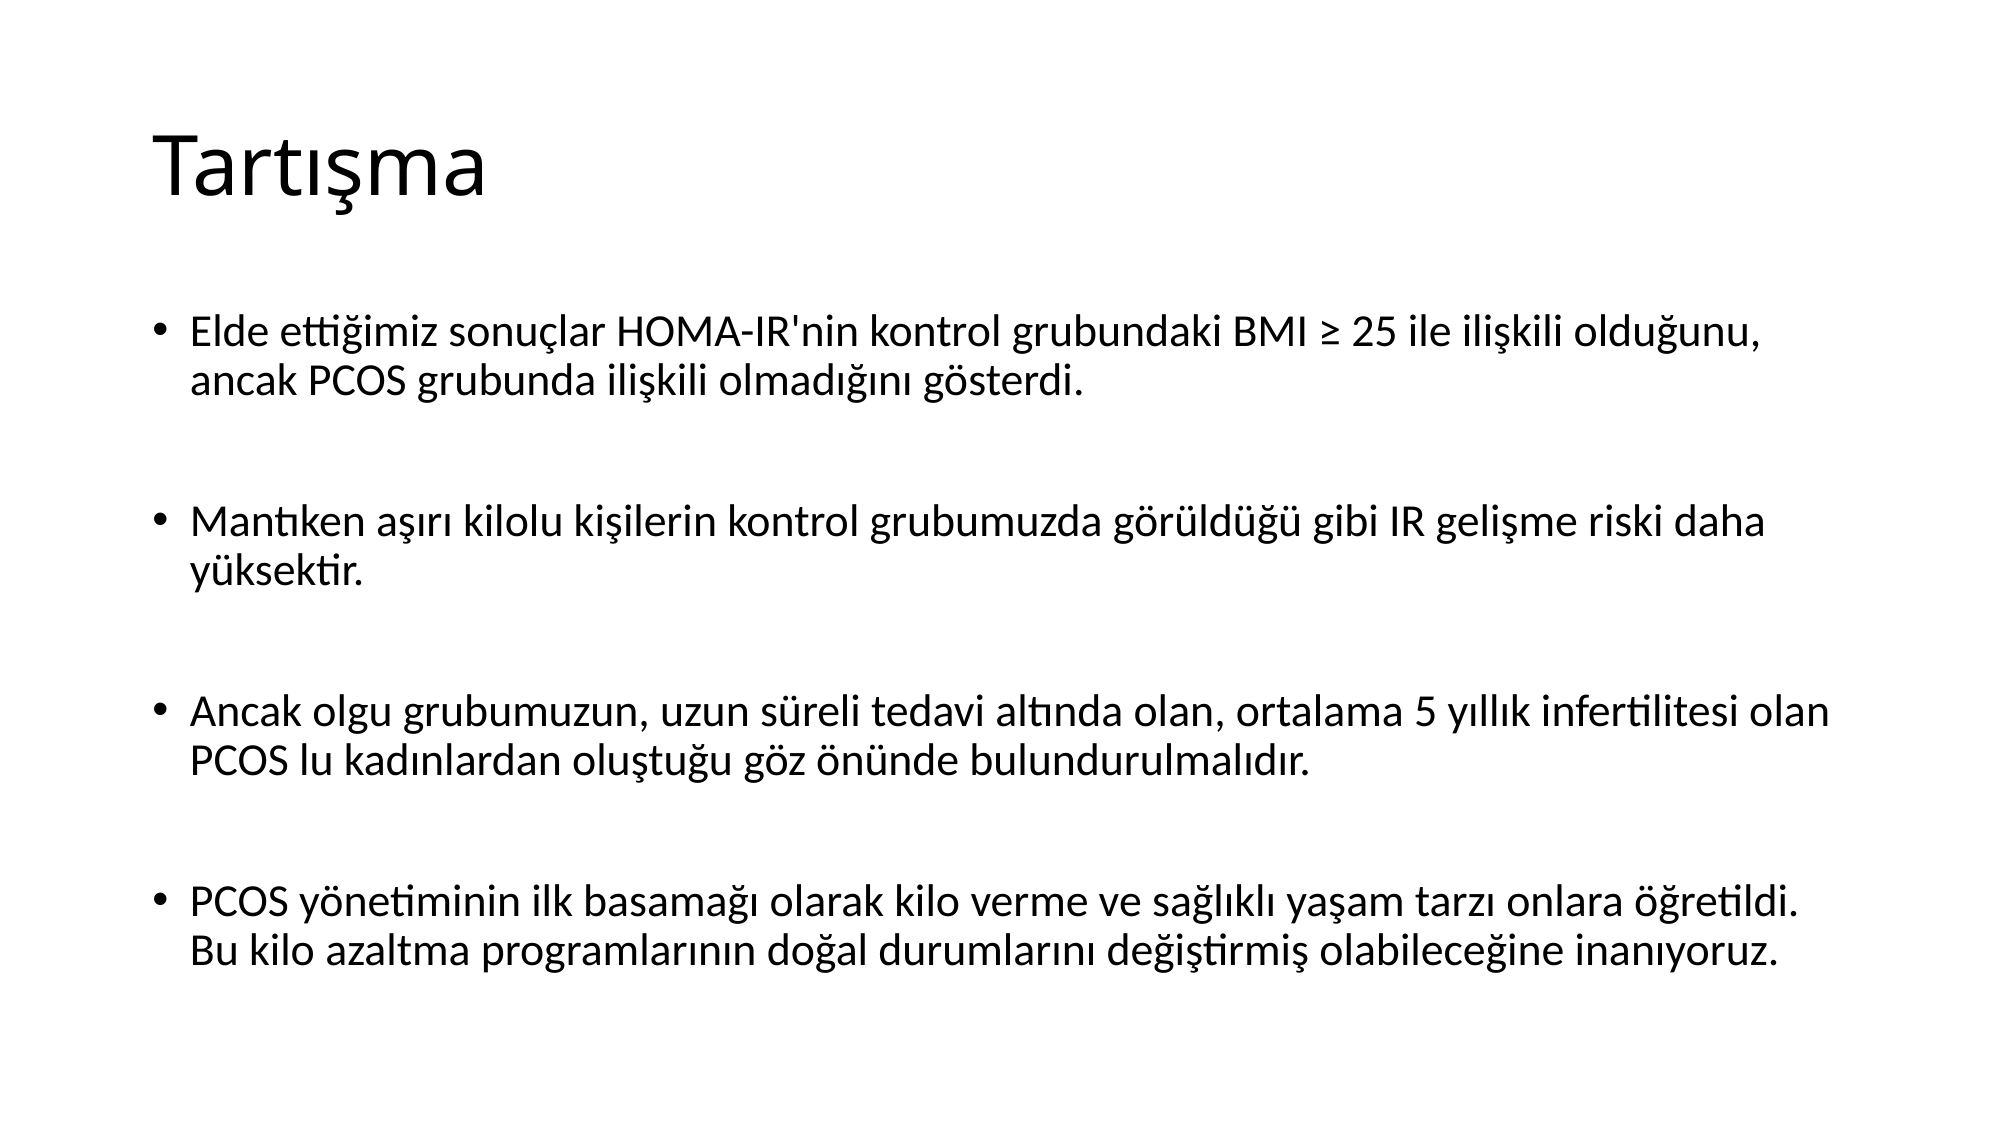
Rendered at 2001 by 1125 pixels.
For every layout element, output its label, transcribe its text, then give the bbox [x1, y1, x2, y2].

list Elde ettiğimiz sonuçlar HOMA-IR'nin kontrol grubundaki BMI ≥ 25 ile ilişkili olduğunu, ancak PCOS grubunda ilişkili olmadığını gösterdi. Mantıken aşırı kilolu kişilerin kontrol grubumuzda görüldüğü gibi IR gelişme riski daha yüksektir. Ancak olgu grubumuzun, uzun süreli tedavi altında olan, ortalama 5 yıllık infertilitesi olan PCOS lu kadınlardan oluştuğu göz önünde bulundurulmalıdır. PCOS yönetiminin ilk basamağı olarak kilo verme ve sağlıklı yaşam tarzı onlara öğretildi. Bu kilo azaltma programlarının doğal durumlarını değiştirmiş olabileceğine inanıyoruz. [137, 299, 1863, 1014]
title Tartışma [137, 59, 1863, 278]
